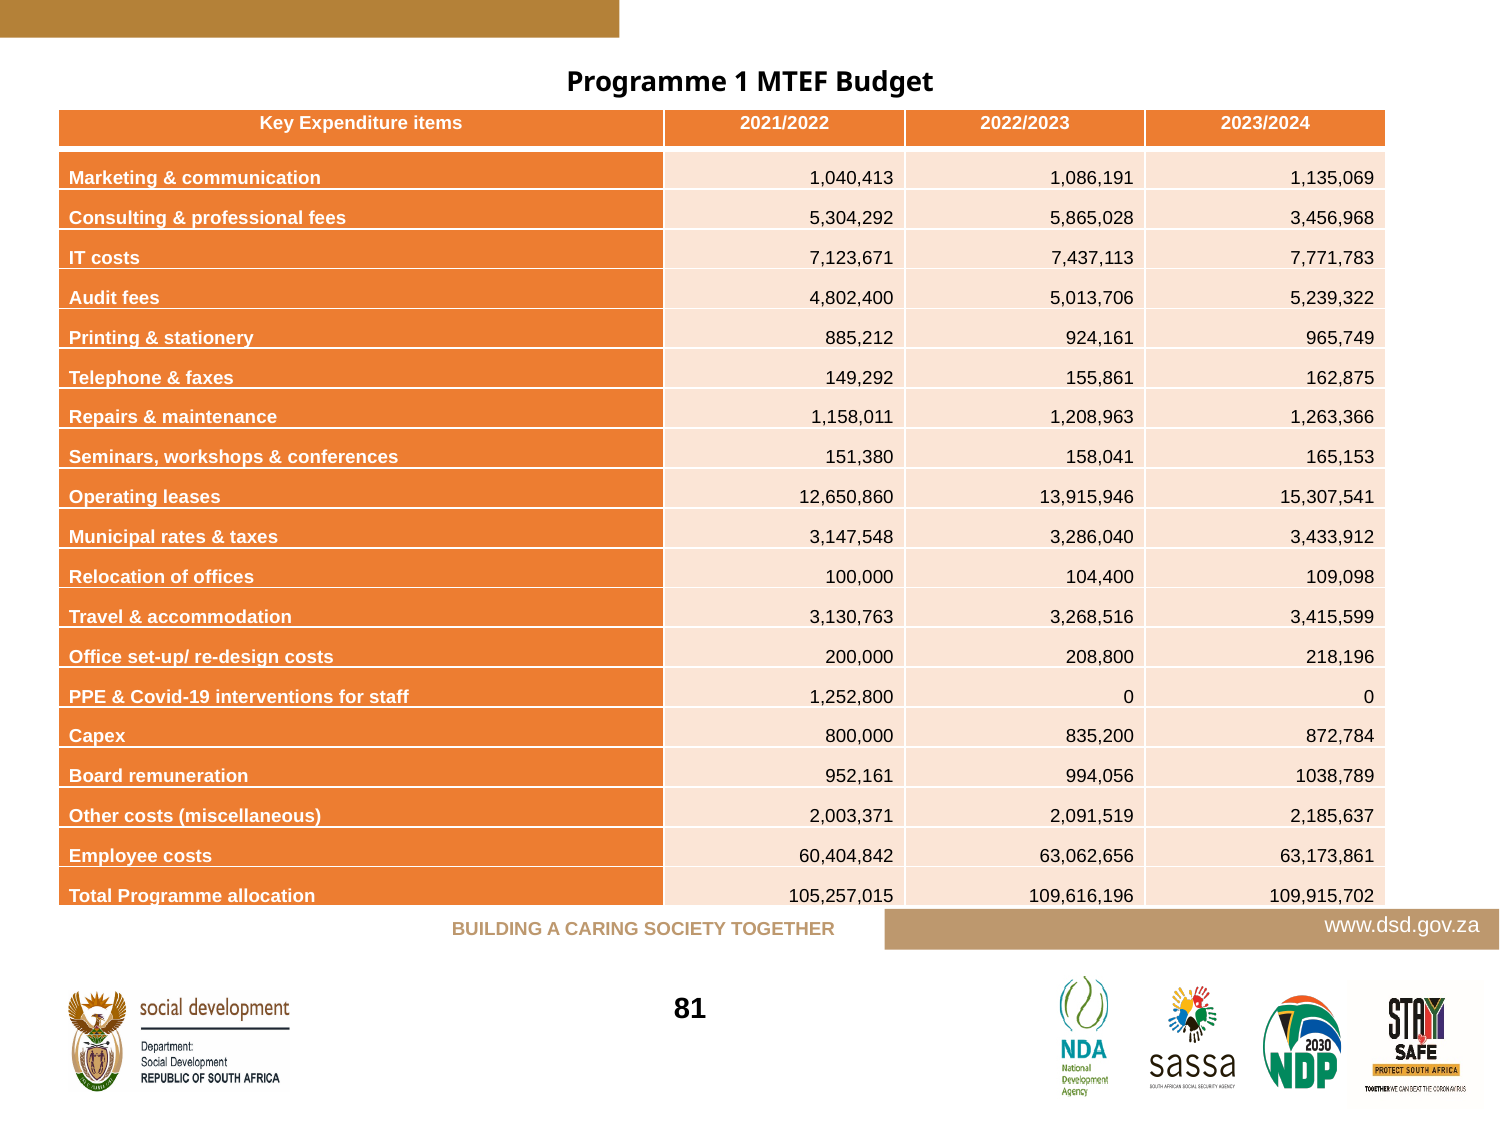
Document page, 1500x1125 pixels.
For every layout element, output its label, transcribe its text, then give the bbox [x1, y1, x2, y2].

table_cell Capex [59, 708, 663, 746]
table_cell 13,915,946 [906, 469, 1144, 507]
table_cell IT costs [59, 230, 663, 268]
table_cell 162,875 [1146, 349, 1385, 387]
table_cell 924,161 [906, 309, 1144, 347]
picture [64, 964, 294, 1125]
table_cell 2,185,637 [1146, 788, 1385, 826]
table_cell Operating leases [59, 469, 663, 507]
table_cell 109,616,196 [906, 867, 1144, 905]
table_cell 1038,789 [1146, 748, 1385, 786]
table_cell 3,456,968 [1146, 190, 1385, 228]
table_cell Consulting & professional fees [59, 190, 663, 228]
table_cell Telephone & faxes [59, 349, 663, 387]
table_cell Repairs & maintenance [59, 389, 663, 427]
table_cell 12,650,860 [665, 469, 904, 507]
title Programme 1 MTEF Budget [103, 59, 1397, 105]
table_cell 1,252,800 [665, 668, 904, 706]
table_cell 835,200 [906, 708, 1144, 746]
table_cell 104,400 [906, 549, 1144, 587]
picture [1347, 980, 1484, 1109]
table_cell 2,091,519 [906, 788, 1144, 826]
table_cell 3,268,516 [906, 588, 1144, 626]
table_cell 0 [906, 668, 1144, 706]
table_cell 3,433,912 [1146, 509, 1385, 547]
table_cell 952,161 [665, 748, 904, 786]
table_cell Total Programme allocation [59, 867, 663, 905]
table_cell 800,000 [665, 708, 904, 746]
table_cell 109,098 [1146, 549, 1385, 587]
table_cell 3,130,763 [665, 588, 904, 626]
table_header Key Expenditure items [59, 110, 663, 146]
table_cell Employee costs [59, 828, 663, 866]
table_cell 1,086,191 [906, 152, 1144, 188]
table_cell 0 [1146, 668, 1385, 706]
table_cell 208,800 [906, 628, 1144, 666]
table_cell 7,771,783 [1146, 230, 1385, 268]
table_cell 885,212 [665, 309, 904, 347]
table_cell 109,915,702 [1146, 867, 1385, 905]
table_cell 200,000 [665, 628, 904, 666]
table_cell 63,062,656 [906, 828, 1144, 866]
table_cell Travel & accommodation [59, 588, 663, 626]
picture [1049, 967, 1118, 1105]
table_cell 1,208,963 [906, 389, 1144, 427]
table_cell 872,784 [1146, 708, 1385, 746]
table_cell 994,056 [906, 748, 1144, 786]
table_cell 60,404,842 [665, 828, 904, 866]
table_cell Relocation of offices [59, 549, 663, 587]
table_cell 5,013,706 [906, 269, 1144, 308]
table_cell 2,003,371 [665, 788, 904, 826]
table_cell 3,415,599 [1146, 588, 1385, 626]
table_cell 1,158,011 [665, 389, 904, 427]
table_cell PPE & Covid-19 interventions for staff [59, 668, 663, 706]
table_cell 7,123,671 [665, 230, 904, 268]
table_cell 151,380 [665, 429, 904, 467]
table_cell 1,263,366 [1146, 389, 1385, 427]
table_header 2023/2024 [1146, 110, 1385, 146]
table_cell 5,304,292 [665, 190, 904, 228]
table_header 2022/2023 [906, 110, 1144, 146]
table_cell 5,865,028 [906, 190, 1144, 228]
table_cell 7,437,113 [906, 230, 1144, 268]
table_cell 100,000 [665, 549, 904, 587]
table_cell Audit fees [59, 269, 663, 308]
table_cell 5,239,322 [1146, 269, 1385, 308]
table_cell 1,135,069 [1146, 152, 1385, 188]
table_cell 3,286,040 [906, 509, 1144, 547]
table_cell 15,307,541 [1146, 469, 1385, 507]
table_cell Office set-up/ re-design costs [59, 628, 663, 666]
table_cell 63,173,861 [1146, 828, 1385, 866]
table_cell 965,749 [1146, 309, 1385, 347]
table_cell 158,041 [906, 429, 1144, 467]
table_cell 105,257,015 [665, 867, 904, 905]
table_cell Seminars, workshops & conferences [59, 429, 663, 467]
table_header 2021/2022 [665, 110, 904, 146]
table_cell 218,196 [1146, 628, 1385, 666]
table_cell 155,861 [906, 349, 1144, 387]
table_cell 149,292 [665, 349, 904, 387]
text_box 81 [517, 982, 863, 1038]
table_cell Municipal rates & taxes [59, 509, 663, 547]
table_cell Marketing & communication [59, 152, 663, 188]
table_cell Board remuneration [59, 748, 663, 786]
table_cell 165,153 [1146, 429, 1385, 467]
table_cell Printing & stationery [59, 309, 663, 347]
table_cell 3,147,548 [665, 509, 904, 547]
table_cell 1,040,413 [665, 152, 904, 188]
table_cell Other costs (miscellaneous) [59, 788, 663, 826]
table_cell 4,802,400 [665, 269, 904, 308]
